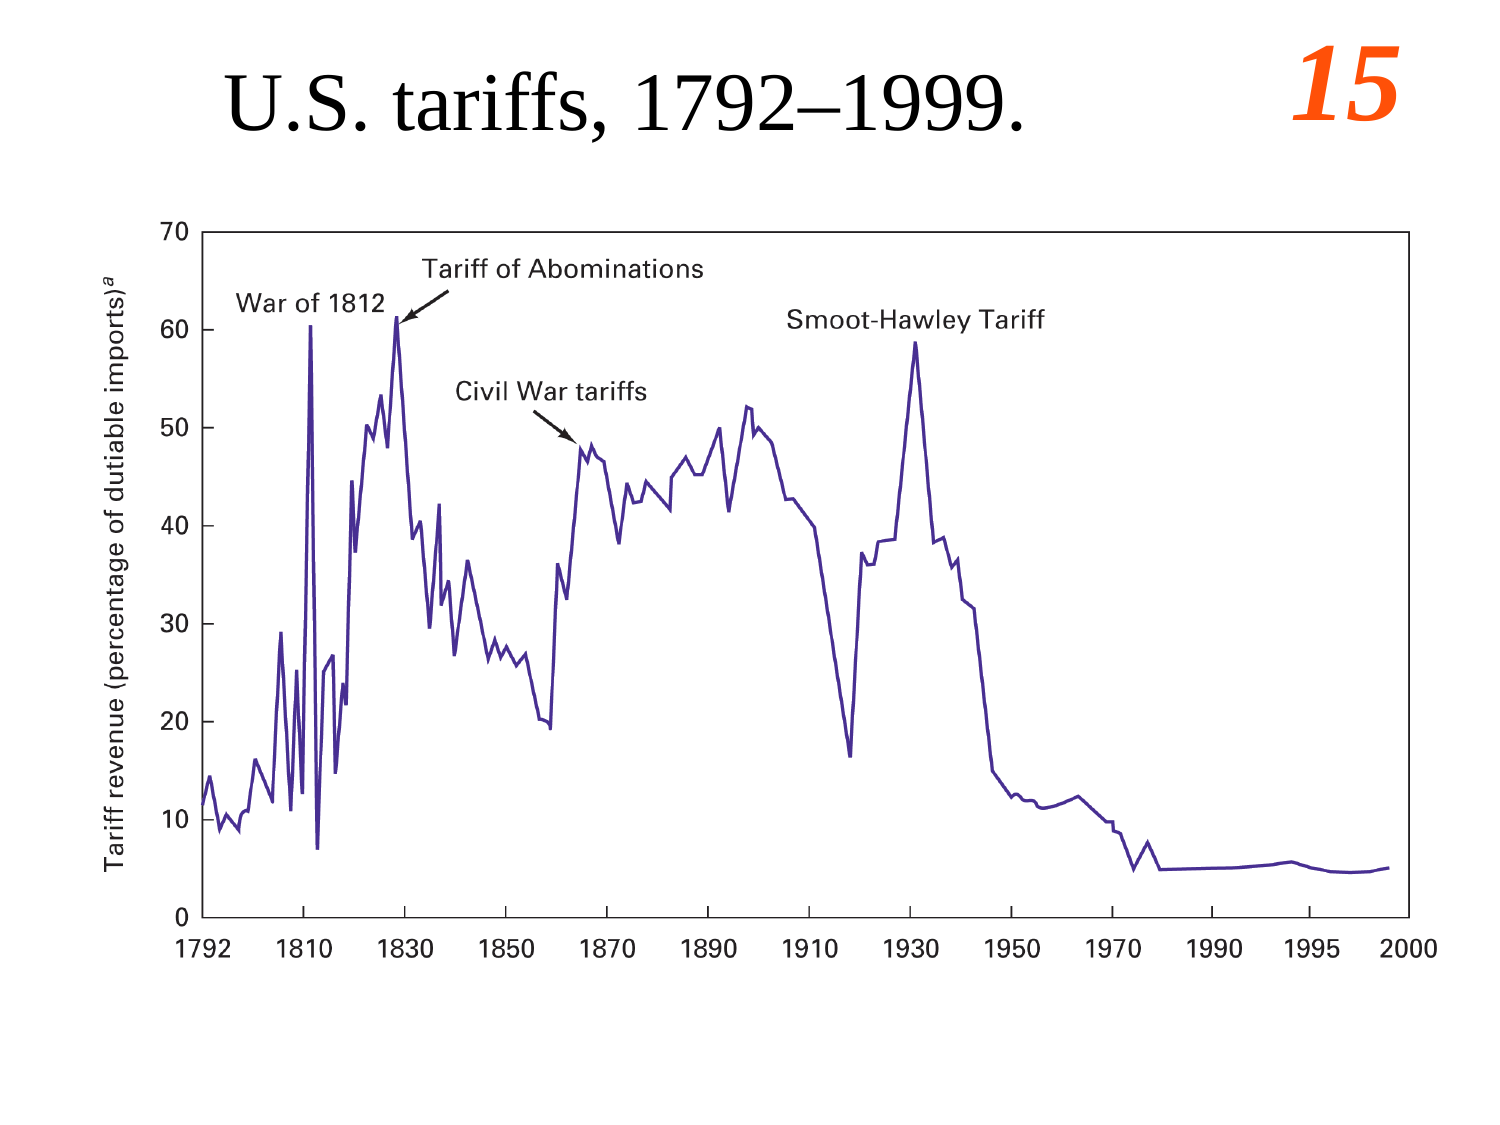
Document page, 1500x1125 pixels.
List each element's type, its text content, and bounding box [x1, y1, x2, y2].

picture [87, 213, 1438, 963]
title U.S. tariffs, 1792–1999. [0, 0, 1275, 188]
